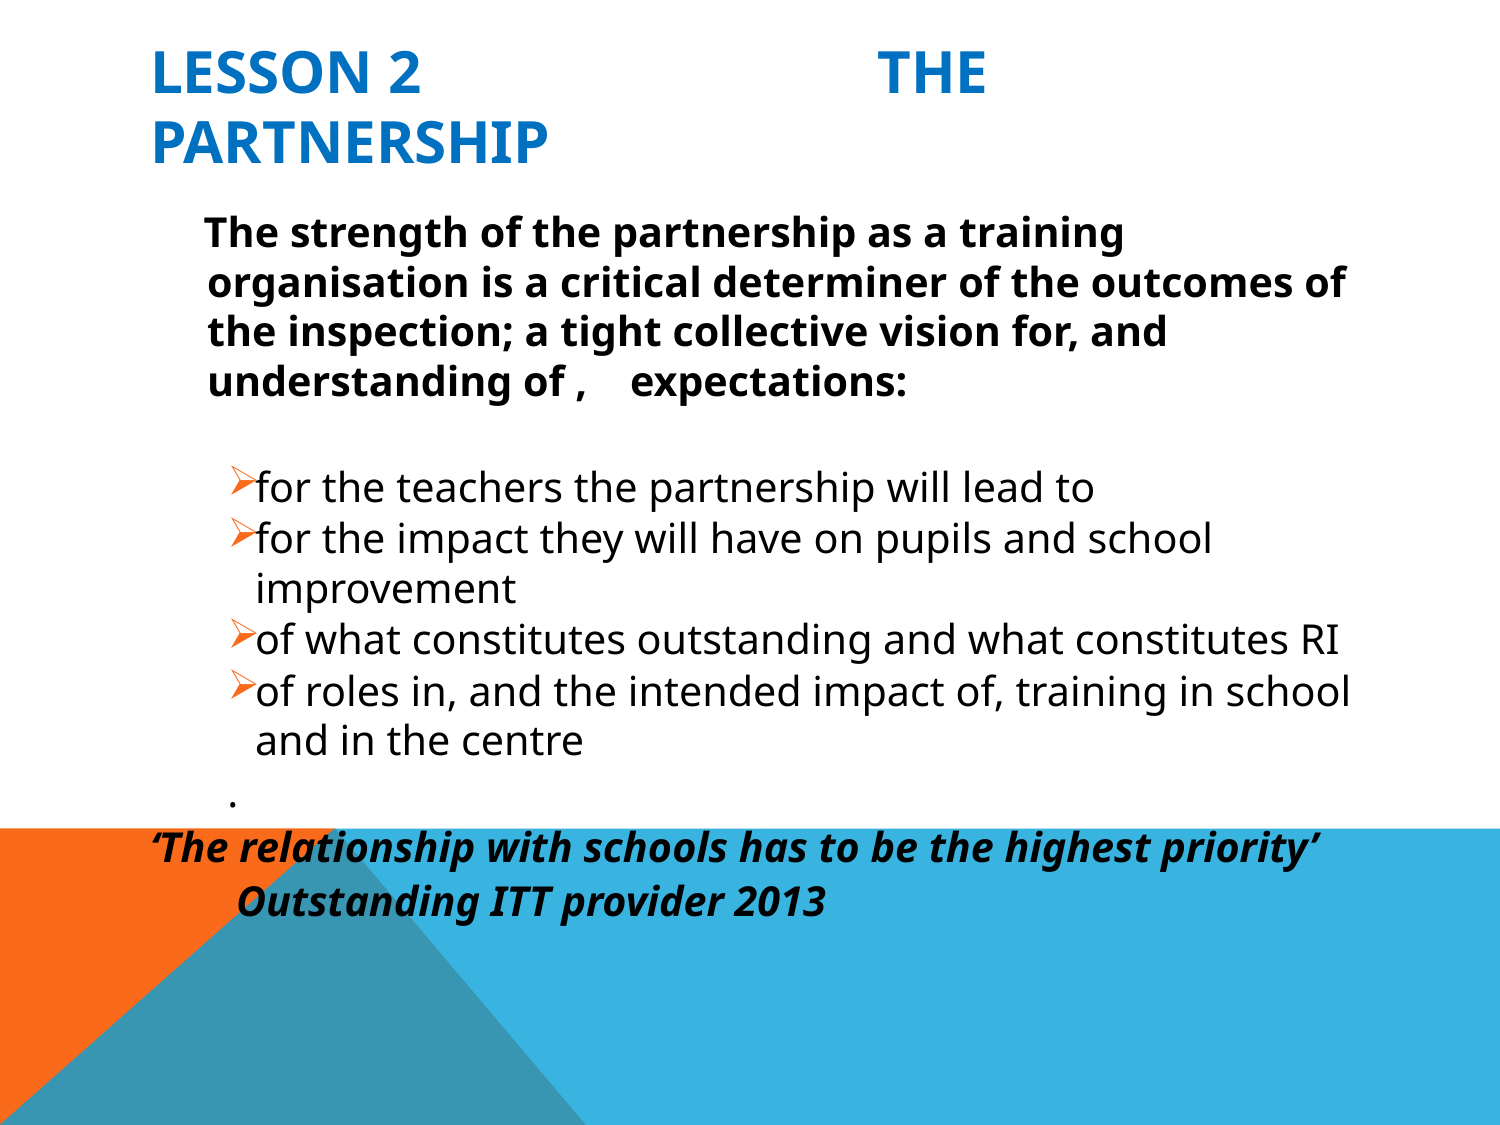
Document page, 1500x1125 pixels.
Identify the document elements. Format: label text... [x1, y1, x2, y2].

title Lesson 2 The Partnership [135, 60, 1369, 150]
list The strength of the partnership as a training organisation is a critical determiner of the outcomes of the inspection; a tight collective vision for, and understanding of , expectations: for the teachers the partnership will lead to for the impact they will have on pupils and school improvement of what constitutes outstanding and what constitutes RI of roles in, and the intended impact of, training in school and in the centre . ‘The relationship with schools has to be the highest priority’ Outstanding ITT provider 2013 [135, 180, 1369, 1012]
